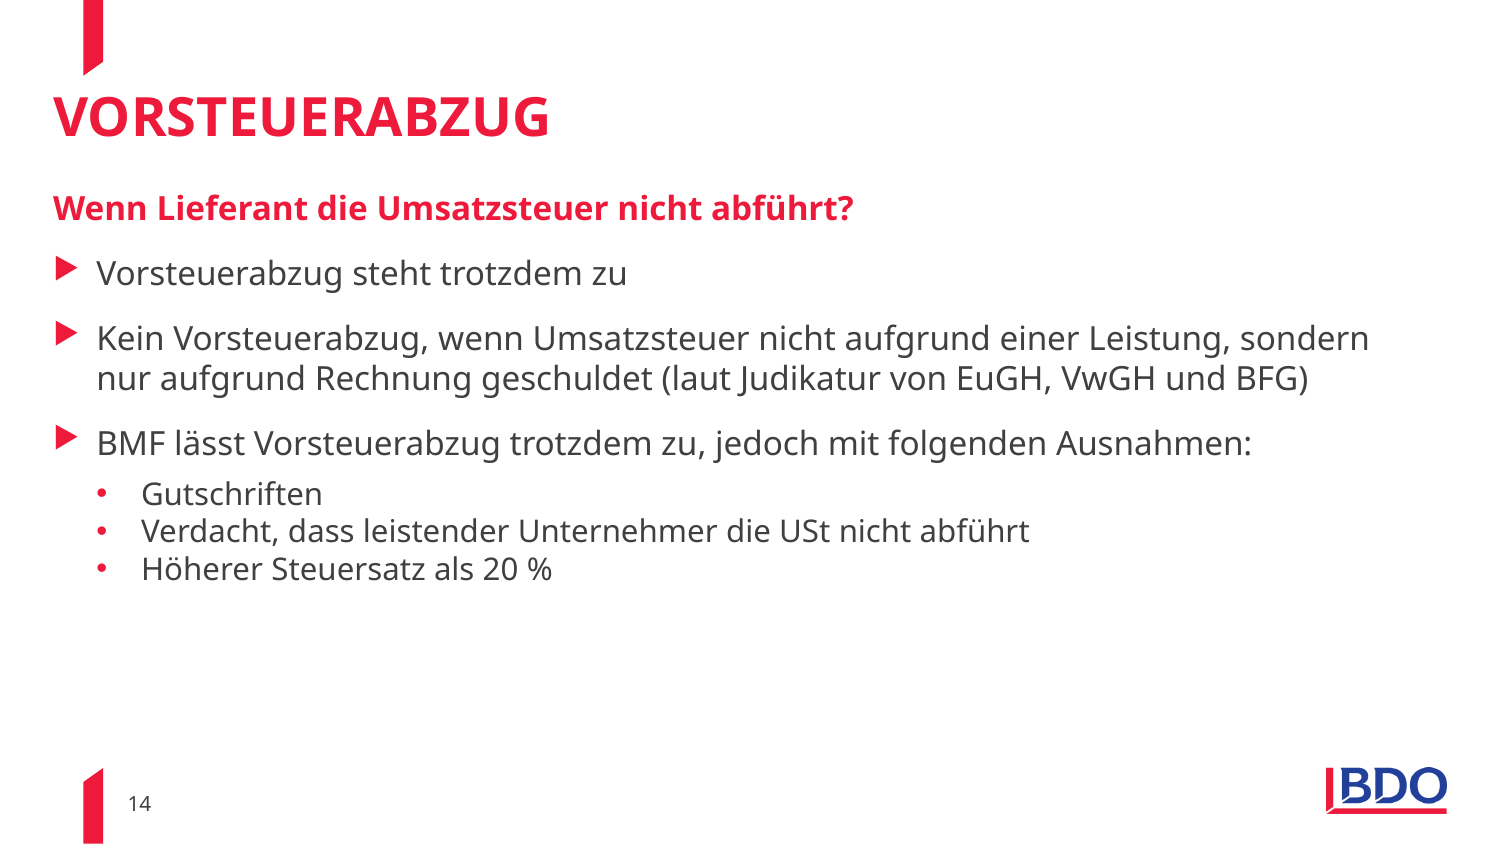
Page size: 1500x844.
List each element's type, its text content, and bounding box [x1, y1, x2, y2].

title Vorsteuerabzug [53, 94, 1447, 148]
list Wenn Lieferant die Umsatzsteuer nicht abführt? Vorsteuerabzug steht trotzdem zu Kein Vorsteuerabzug, wenn Umsatzsteuer nicht aufgrund einer Leistung, sondern nur aufgrund Rechnung geschuldet (laut Judikatur von EuGH, VwGH und BFG) BMF lässt Vorsteuerabzug trotzdem zu, jedoch mit folgenden Ausnahmen: Gutschriften Verdacht, dass leistender Unternehmer die USt nicht abführt Höherer Steuersatz als 20 % [53, 187, 1421, 719]
picture [1326, 767, 1447, 814]
